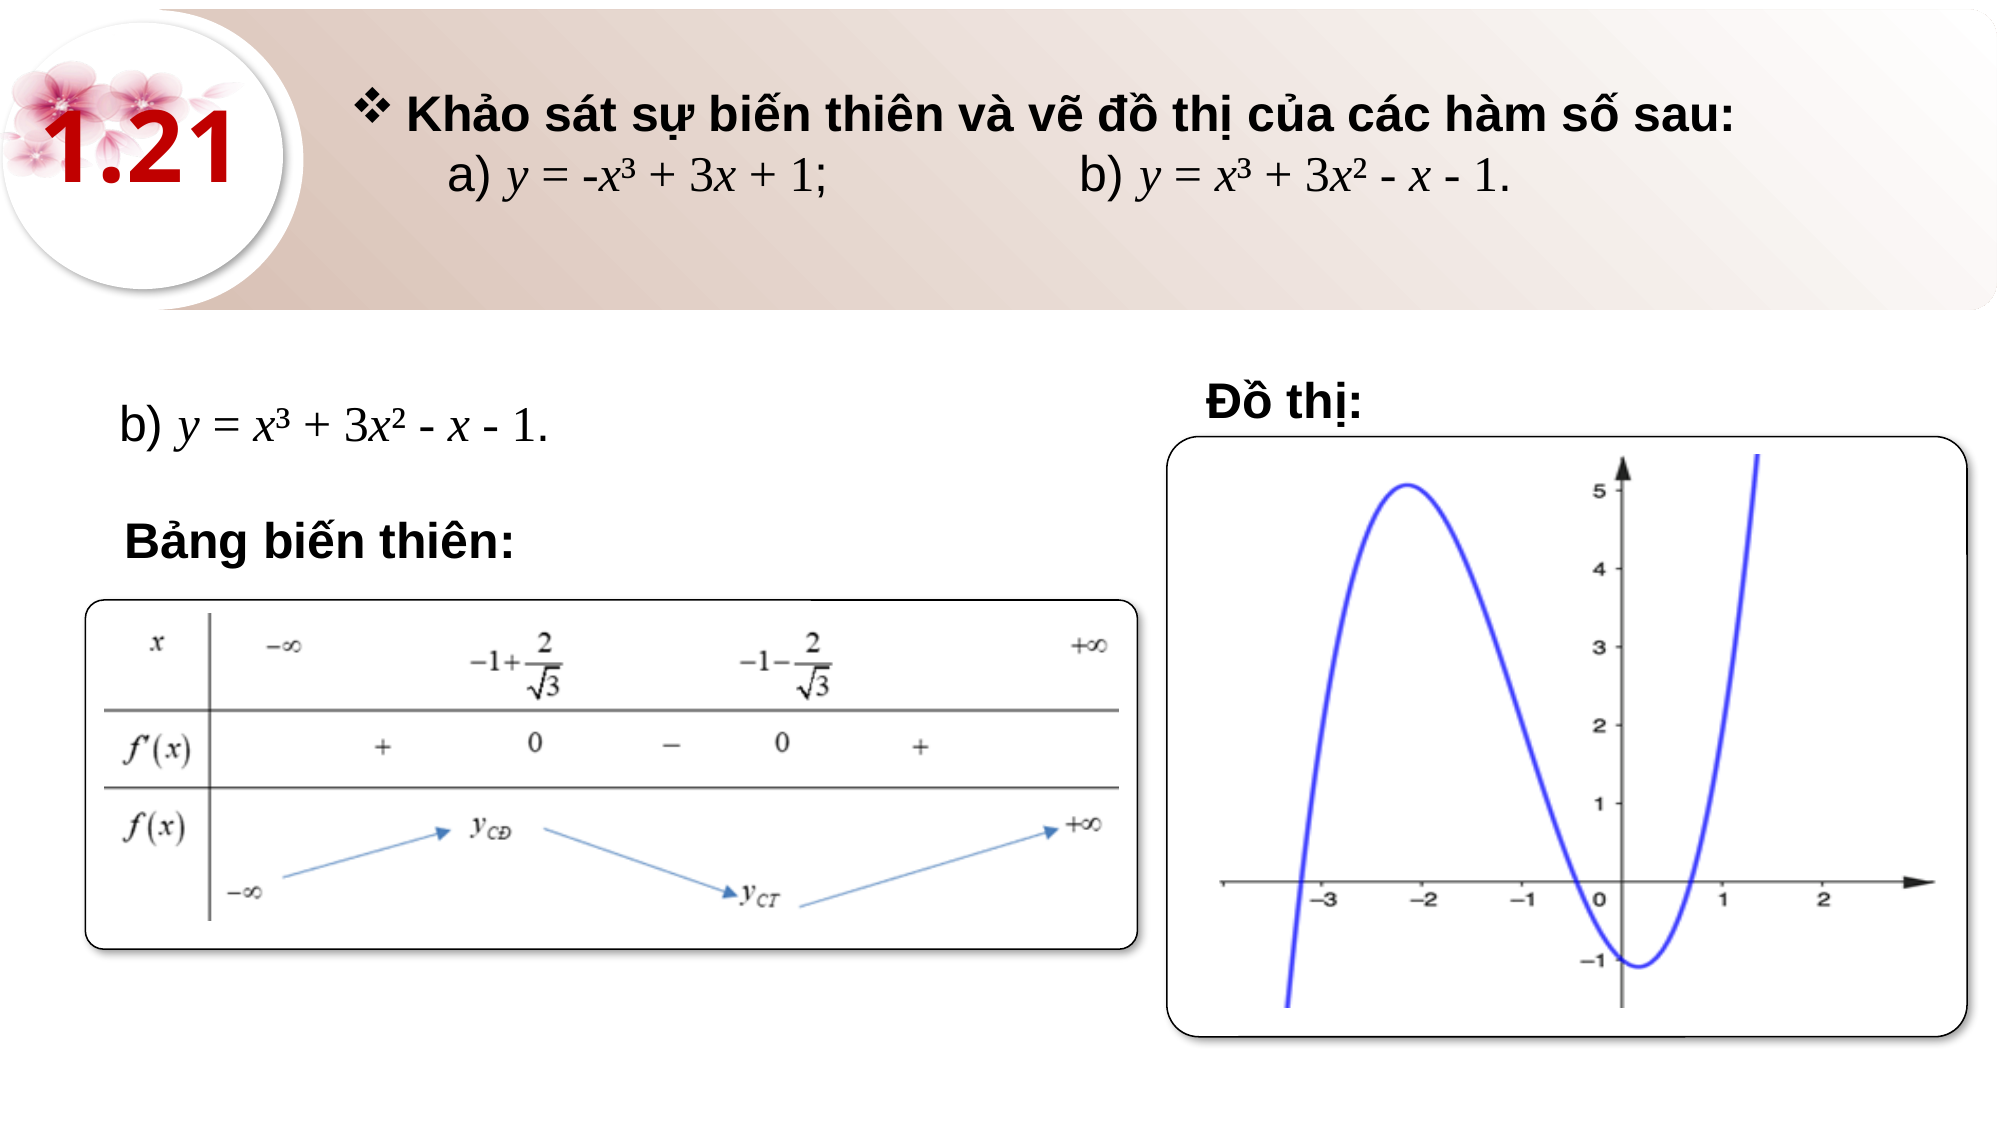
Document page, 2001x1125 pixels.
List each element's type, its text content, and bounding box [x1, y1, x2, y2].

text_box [1166, 436, 1968, 1037]
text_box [85, 599, 1138, 950]
picture [0, 34, 246, 185]
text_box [2, 9, 1997, 311]
text_box Bảng biến thiên: [109, 500, 532, 576]
text_box Đồ thị: [1191, 360, 1380, 433]
text_box b) y = x³ + 3x² - x - 1. [104, 384, 566, 460]
